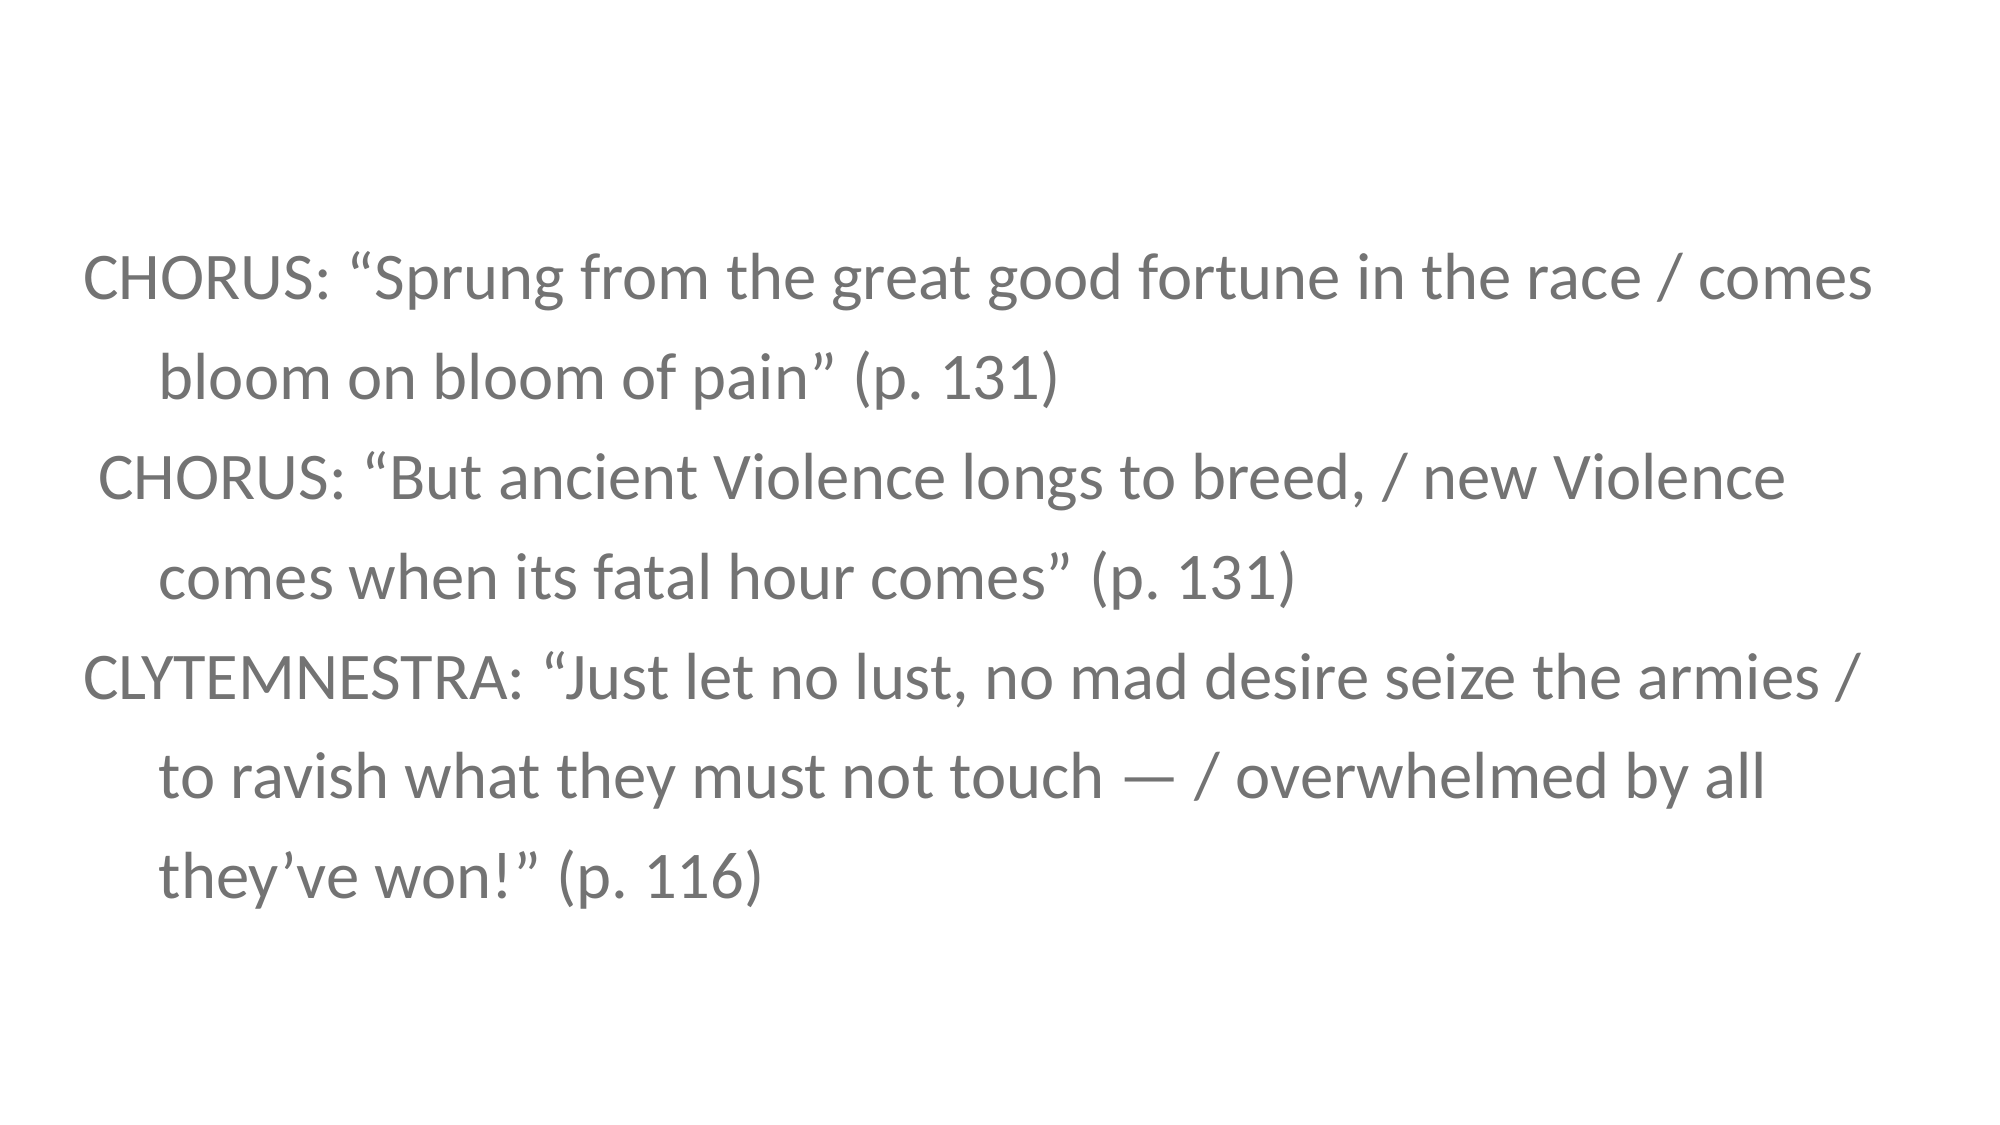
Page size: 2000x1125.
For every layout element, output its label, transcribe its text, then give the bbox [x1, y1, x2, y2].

text_box CHORUS: “Sprung from the great good fortune in the race / comes bloom on bloom of pain” (p. 131) CHORUS: “But ancient Violence longs to breed, / new Violence comes when its fatal hour comes” (p. 131) CLYTEMNESTRA: “Just let no lust, no mad desire seize the armies / to ravish what they must not touch — / overwhelmed by all they’ve won!” (p. 116) [68, 205, 1932, 920]
